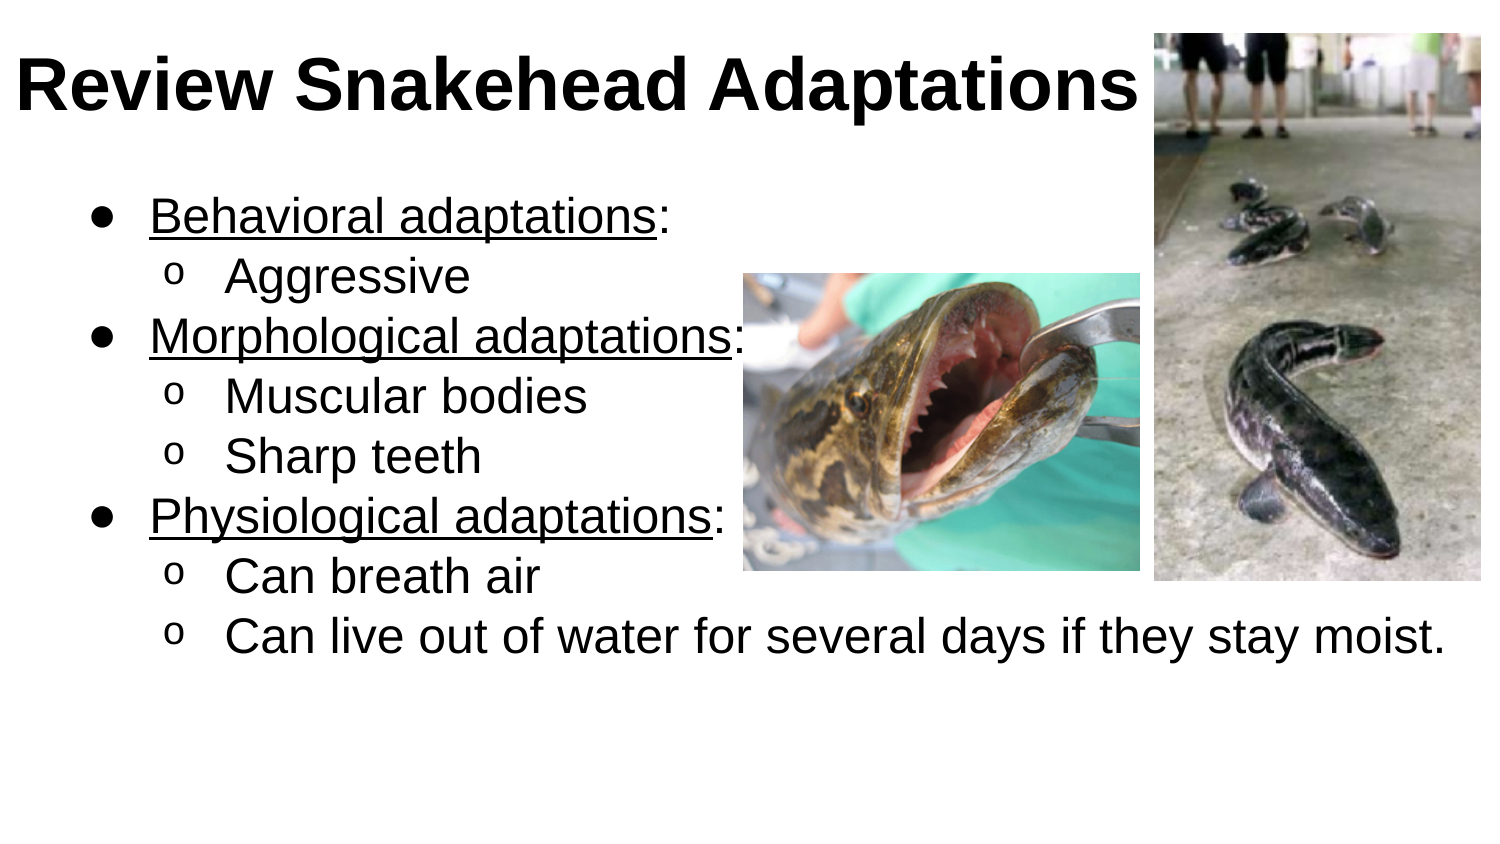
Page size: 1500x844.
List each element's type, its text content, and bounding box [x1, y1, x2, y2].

picture [1154, 33, 1482, 581]
list Behavioral adaptations: Aggressive Morphological adaptations: Muscular bodies Sharp teeth Physiological adaptations: Can breath air Can live out of water for several days if they stay moist. [59, 168, 1473, 781]
picture [743, 272, 1140, 571]
title Review Snakehead Adaptations [0, 0, 1350, 141]
